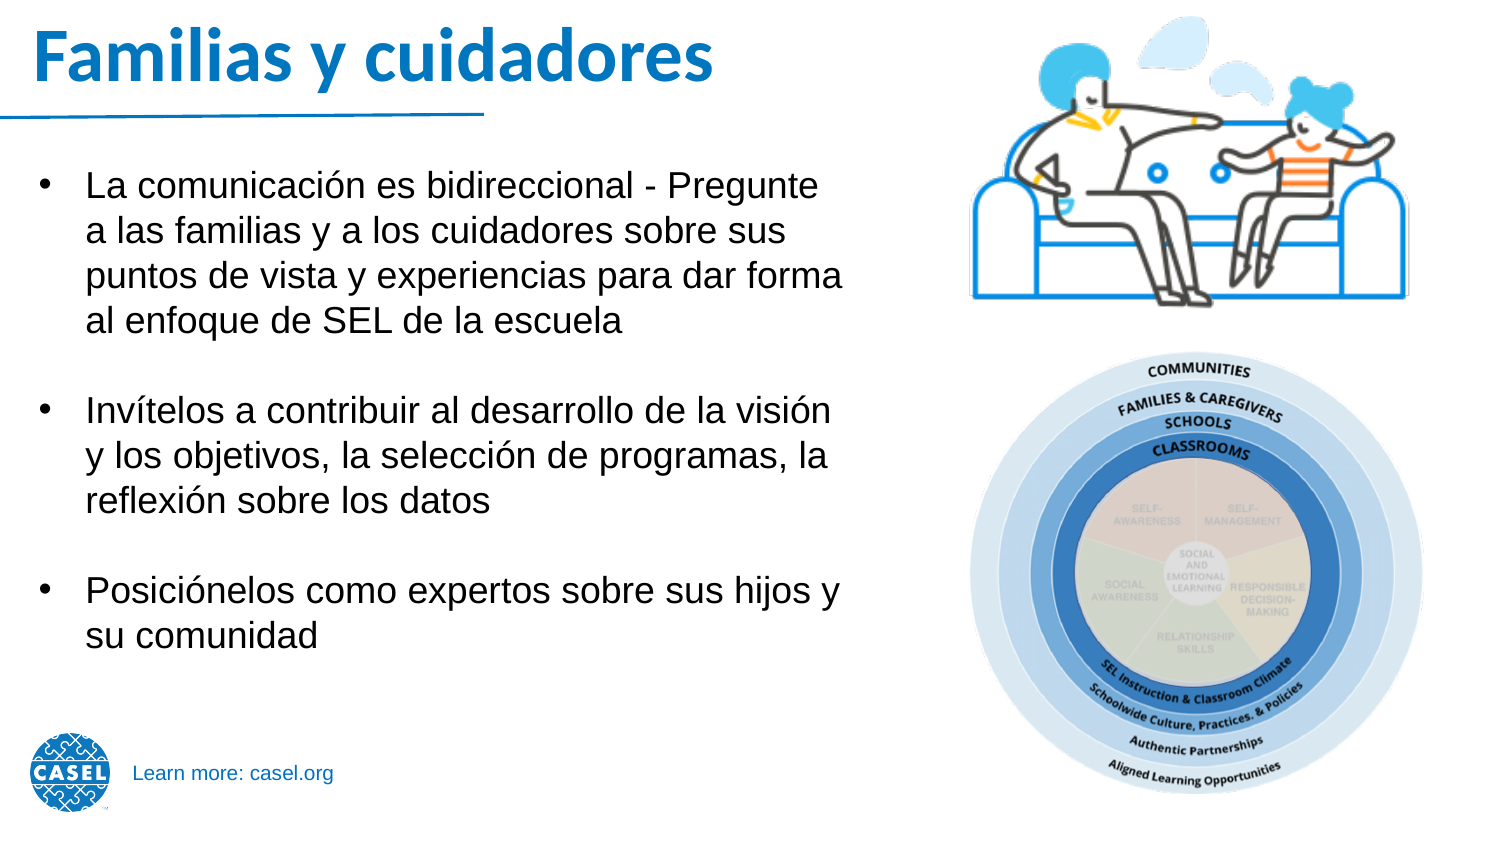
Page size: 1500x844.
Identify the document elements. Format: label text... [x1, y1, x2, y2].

picture [968, 350, 1424, 795]
text_box La comunicación es bidireccional - Pregunte a las familias y a los cuidadores sobre sus puntos de vista y experiencias para dar forma al enfoque de SEL de la escuela Invítelos a contribuir al desarrollo de la visión y los objetivos, la selección de programas, la reflexión sobre los datos Posiciónelos como expertos sobre sus hijos y su comunidad [23, 146, 860, 672]
text_box Familias y cuidadores [18, 0, 807, 114]
picture [30, 733, 110, 812]
picture [968, 16, 1411, 310]
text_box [0, 114, 485, 118]
